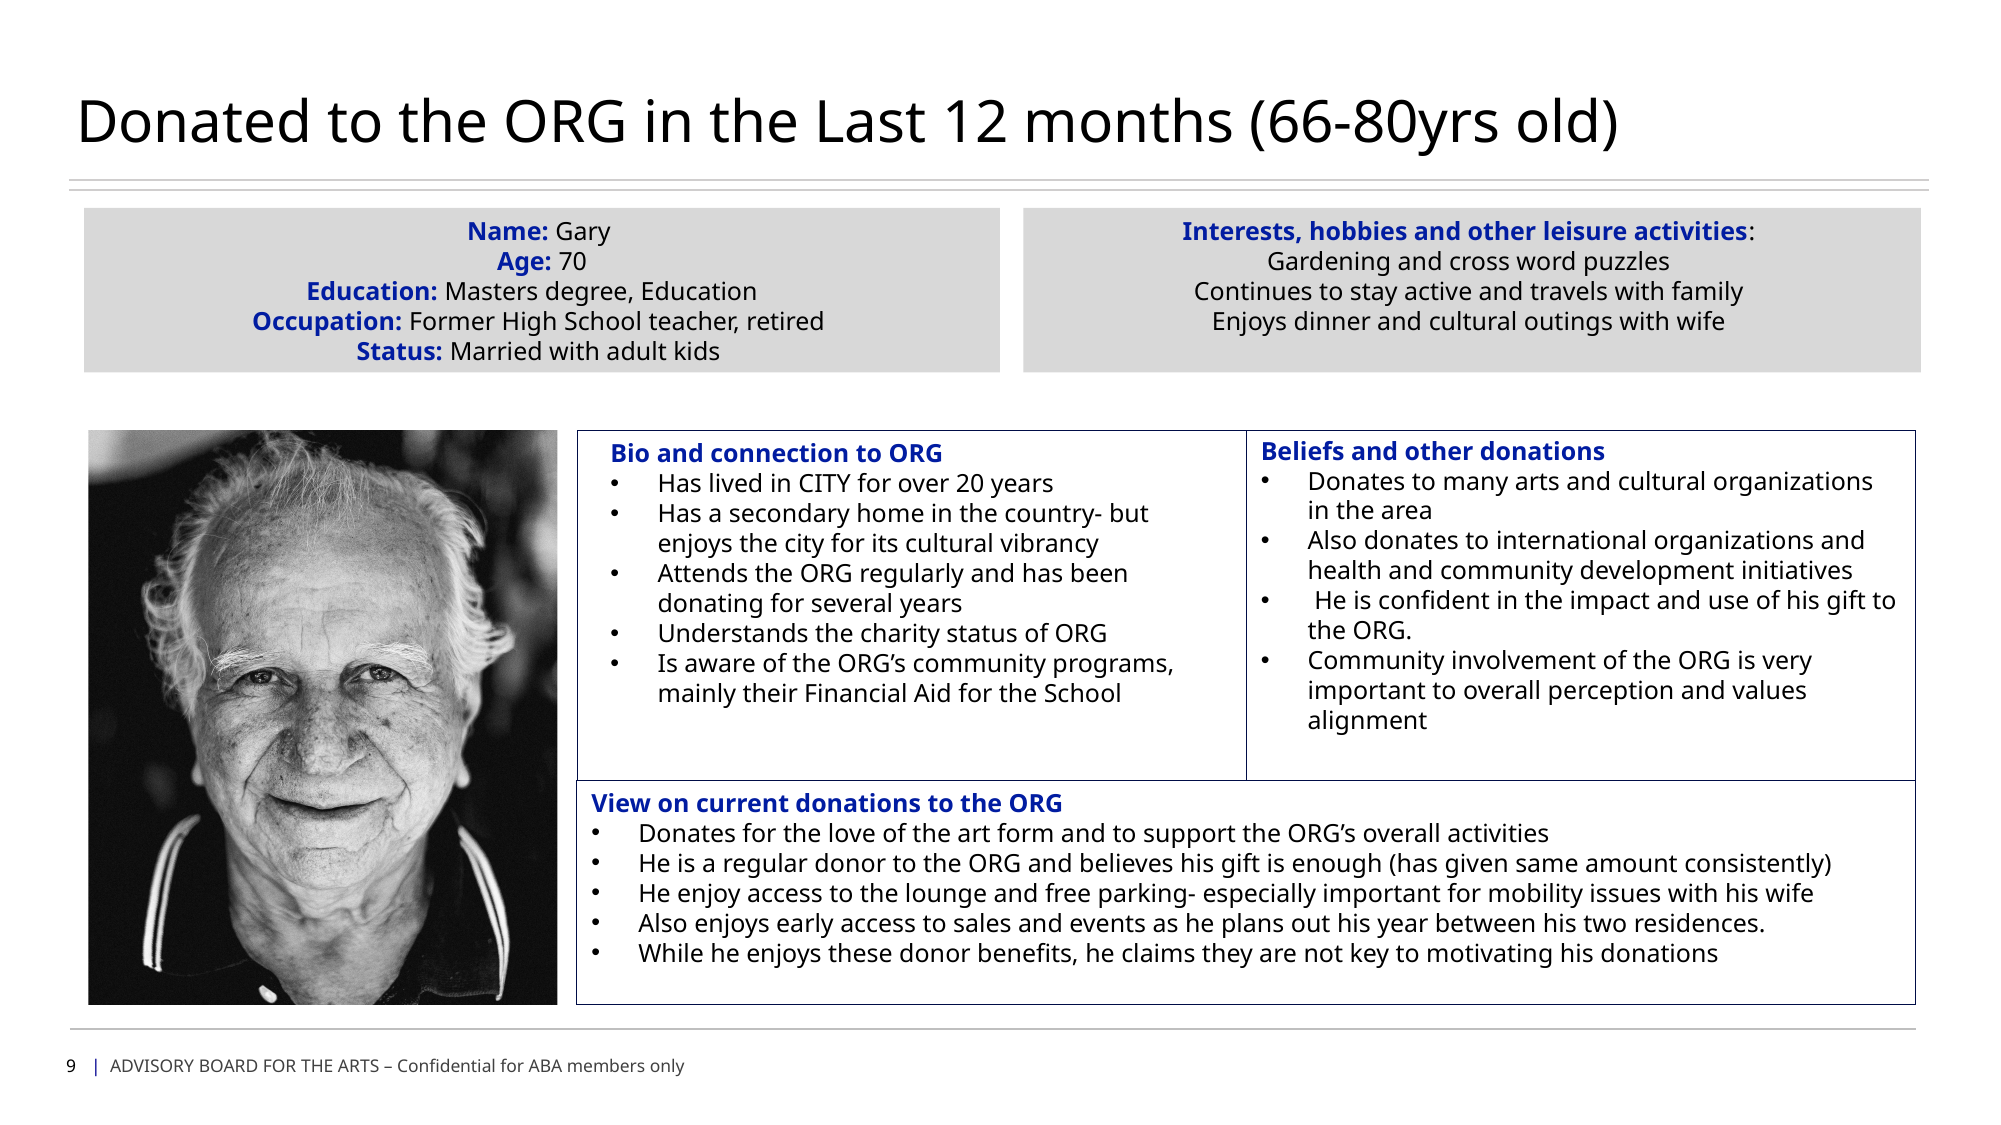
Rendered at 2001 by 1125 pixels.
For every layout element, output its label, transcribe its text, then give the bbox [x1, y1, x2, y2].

text_box Name: Gary Age: 70 Education: Masters degree, Education Occupation: Former High School teacher, retired Status: Married with adult kids [84, 207, 1000, 373]
text_box [575, 779, 1916, 1006]
text_box Beliefs and other donations Donates to many arts and cultural organizations in the area Also donates to international organizations and health and community development initiatives He is confident in the impact and use of his gift to the ORG. Community involvement of the ORG is very important to overall perception and values alignment [1246, 427, 1916, 742]
text_box [1245, 429, 1917, 781]
text_box [576, 429, 1245, 779]
text_box Interests, hobbies and other leisure activities: Gardening and cross word puzzles Continues to stay active and travels with family Enjoys dinner and cultural outings with wife [1023, 207, 1921, 373]
picture [88, 430, 558, 1005]
text_box Donated to the ORG in the Last 12 months (66-80yrs old) [61, 76, 2000, 171]
text_box Bio and connection to ORG Has lived in CITY for over 20 years Has a secondary home in the country- but enjoys the city for its cultural vibrancy Attends the ORG regularly and has been donating for several years Understands the charity status of ORG Is aware of the ORG’s community programs, mainly their Financial Aid for the School [595, 430, 1246, 715]
